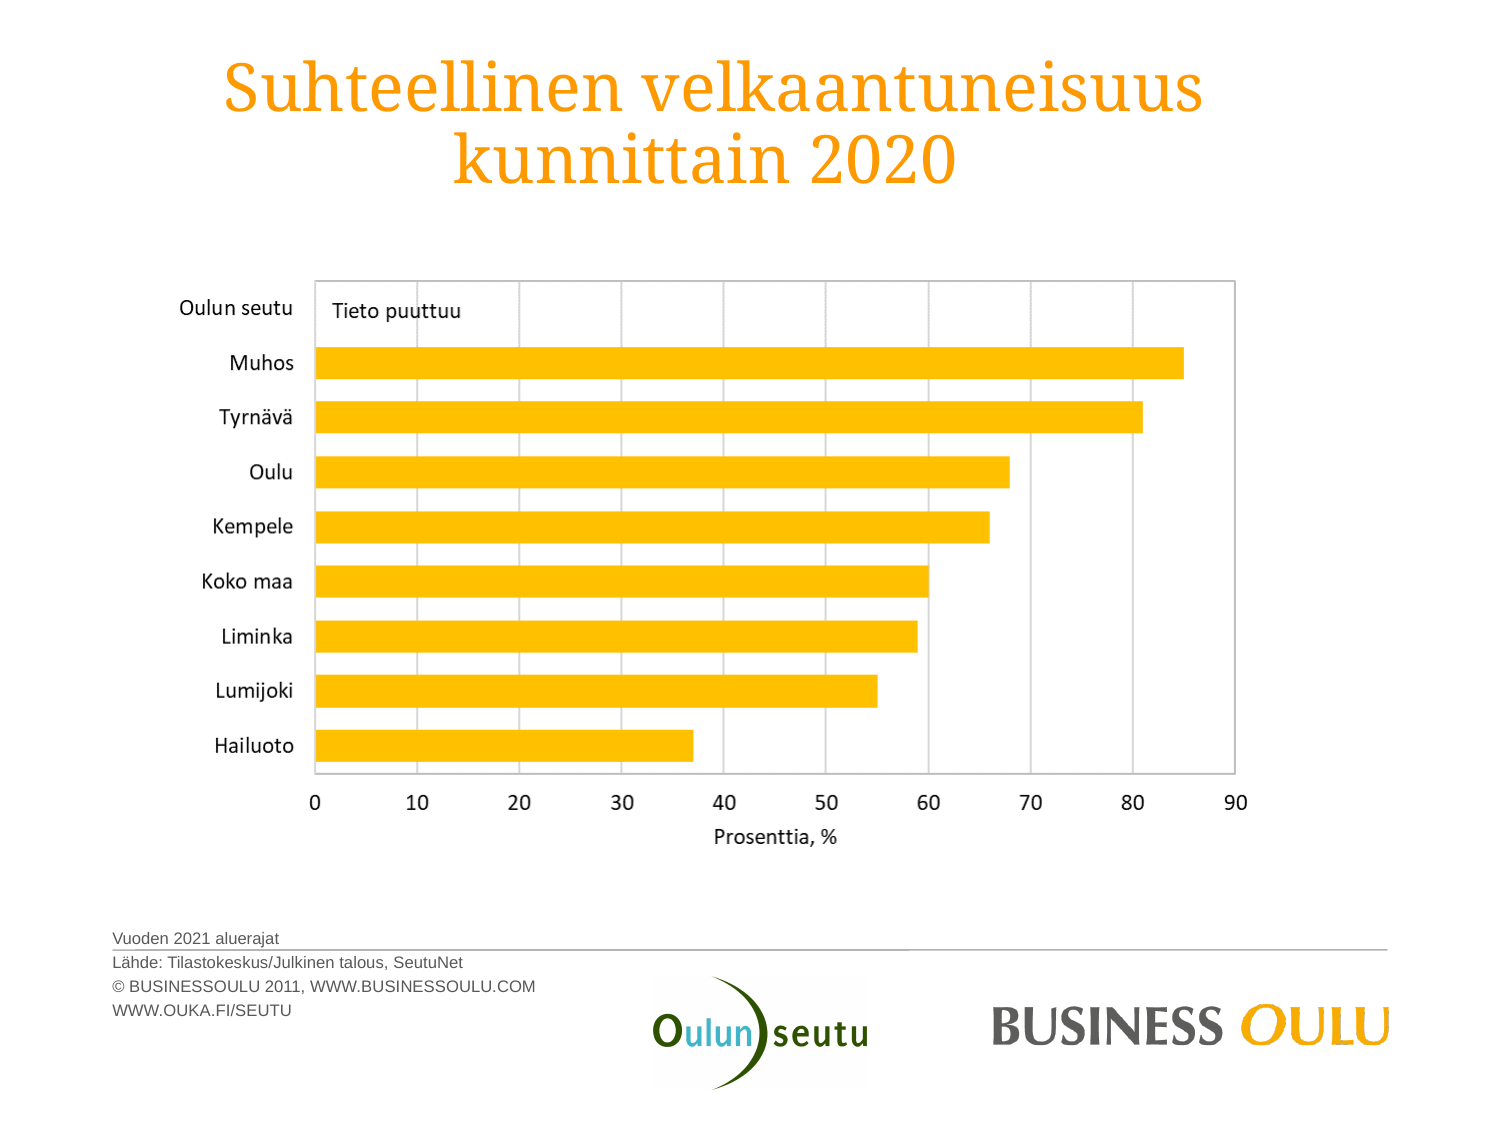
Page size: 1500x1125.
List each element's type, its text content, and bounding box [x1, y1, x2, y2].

text_box Vuoden 2021 aluerajat Lähde: Tilastokeskus/Julkinen talous, SeutuNet © BUSINESSOULU 2011, WWW.BUSINESSOULU.COM WWW.OUKA.FI/SEUTU [112, 916, 750, 980]
picture [653, 976, 867, 1090]
picture [991, 999, 1391, 1050]
picture [162, 269, 1338, 856]
text_box Suhteellinen velkaantuneisuus kunnittain 2020 [147, 90, 1282, 278]
